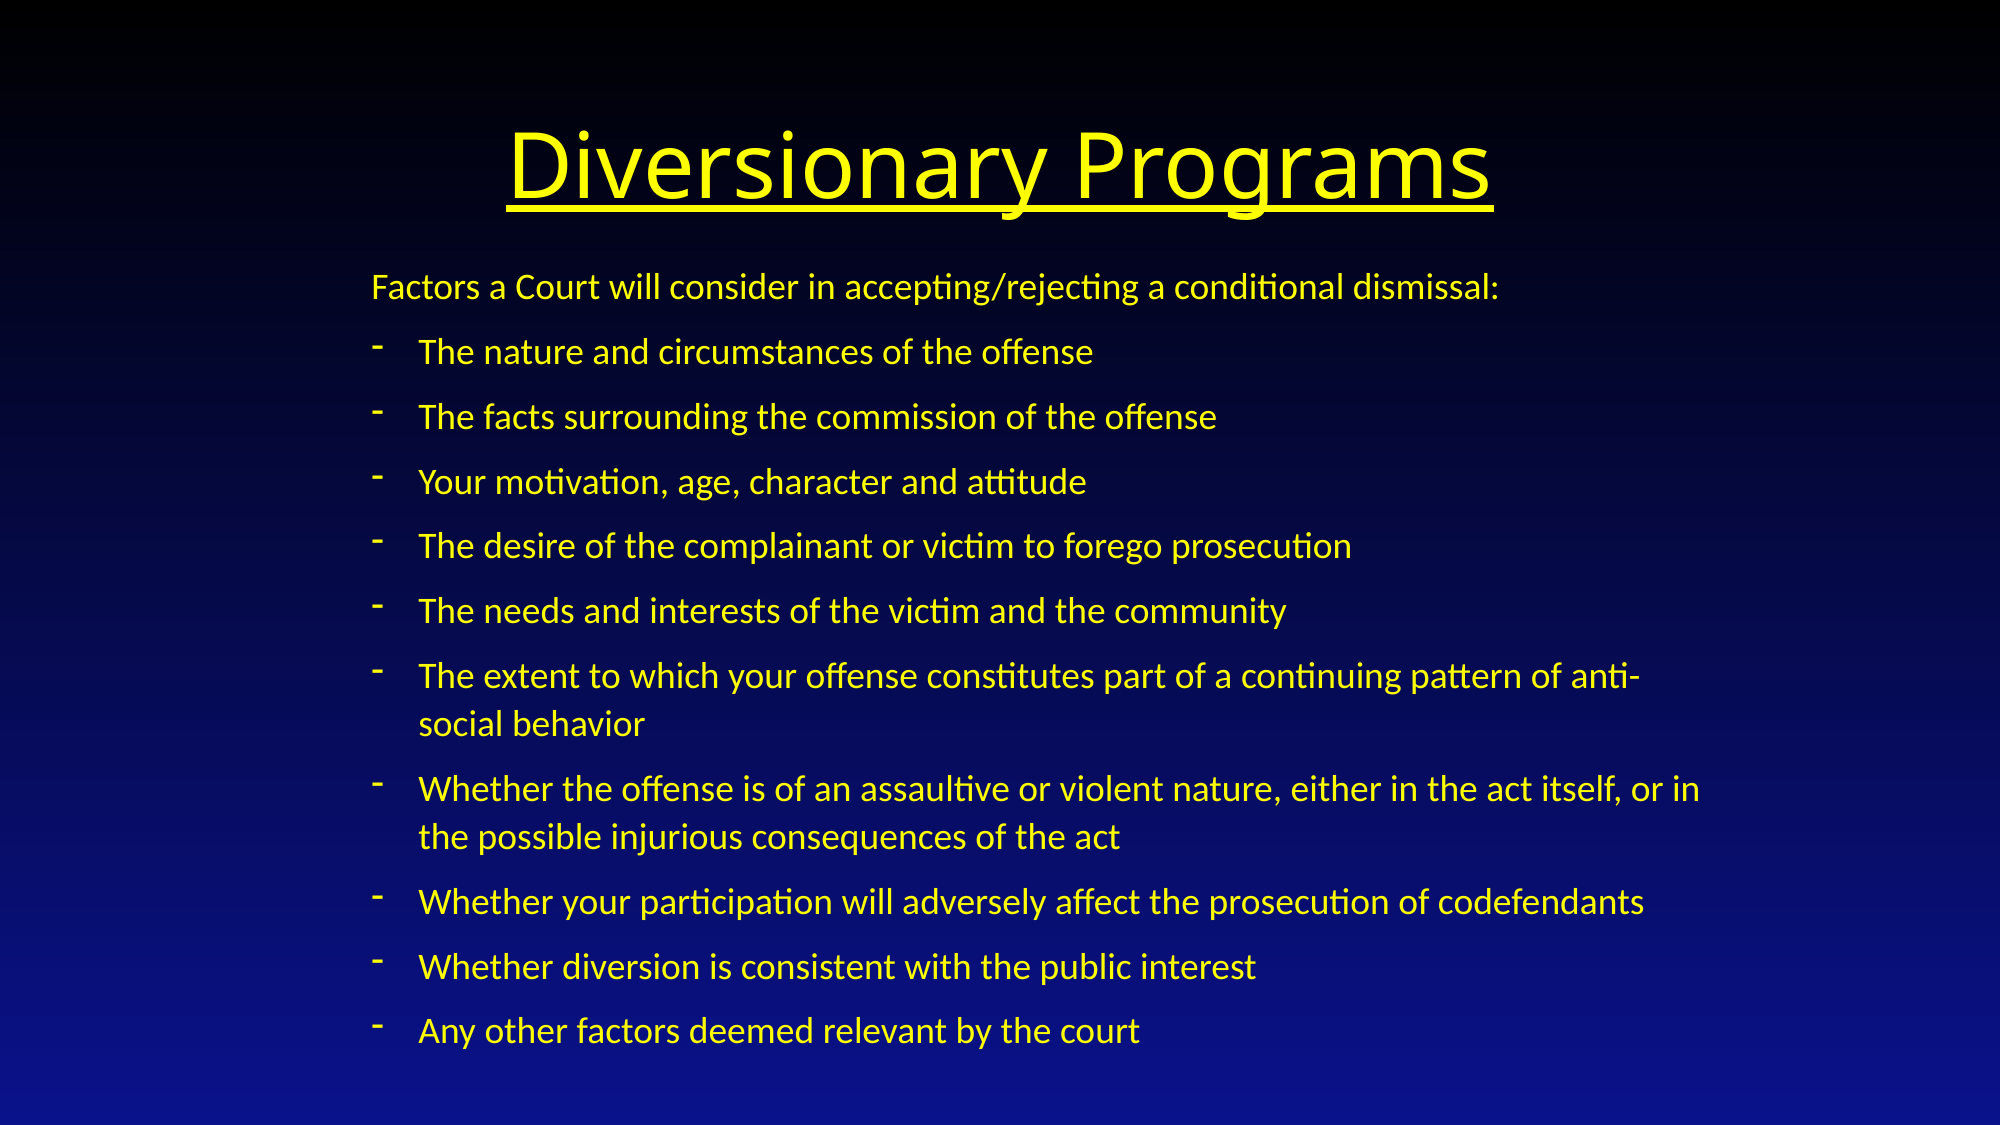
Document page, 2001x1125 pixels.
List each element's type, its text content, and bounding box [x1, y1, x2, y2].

title Diversionary Programs [137, 59, 1863, 278]
text_box Factors a Court will consider in accepting/rejecting a conditional dismissal: The nature and circumstances of the offense The facts surrounding the commission of the offense Your motivation, age, character and attitude The desire of the complainant or victim to forego prosecution The needs and interests of the victim and the community The extent to which your offense constitutes part of a continuing pattern of anti-social behavior Whether the offense is of an assaultive or violent nature, either in the act itself, or in the possible injurious consequences of the act Whether your participation will adversely affect the prosecution of codefendants Whether diversion is consistent with the public interest Any other factors deemed relevant by the court [356, 251, 1737, 1059]
